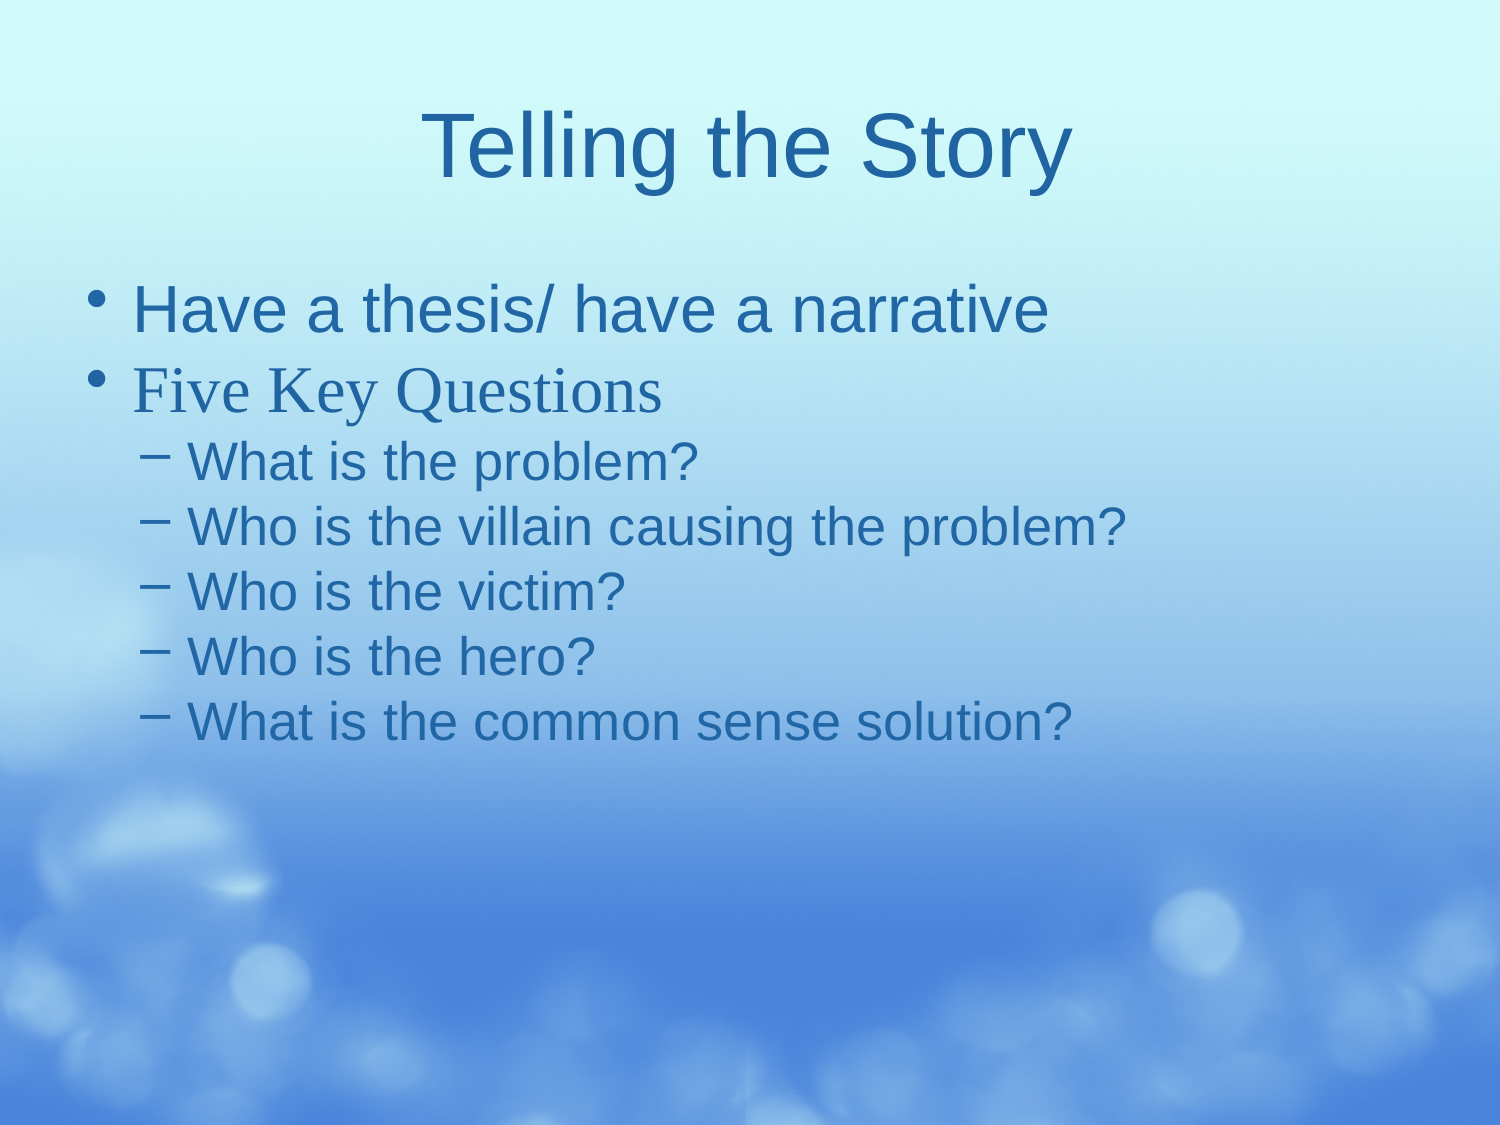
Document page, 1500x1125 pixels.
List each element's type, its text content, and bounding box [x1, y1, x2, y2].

list Have a thesis/ have a narrative Five Key Questions What is the problem? Who is the villain causing the problem? Who is the victim? Who is the hero? What is the common sense solution? [70, 258, 1425, 1001]
title Telling the Story [70, 46, 1425, 236]
picture [0, 0, 1500, 1125]
